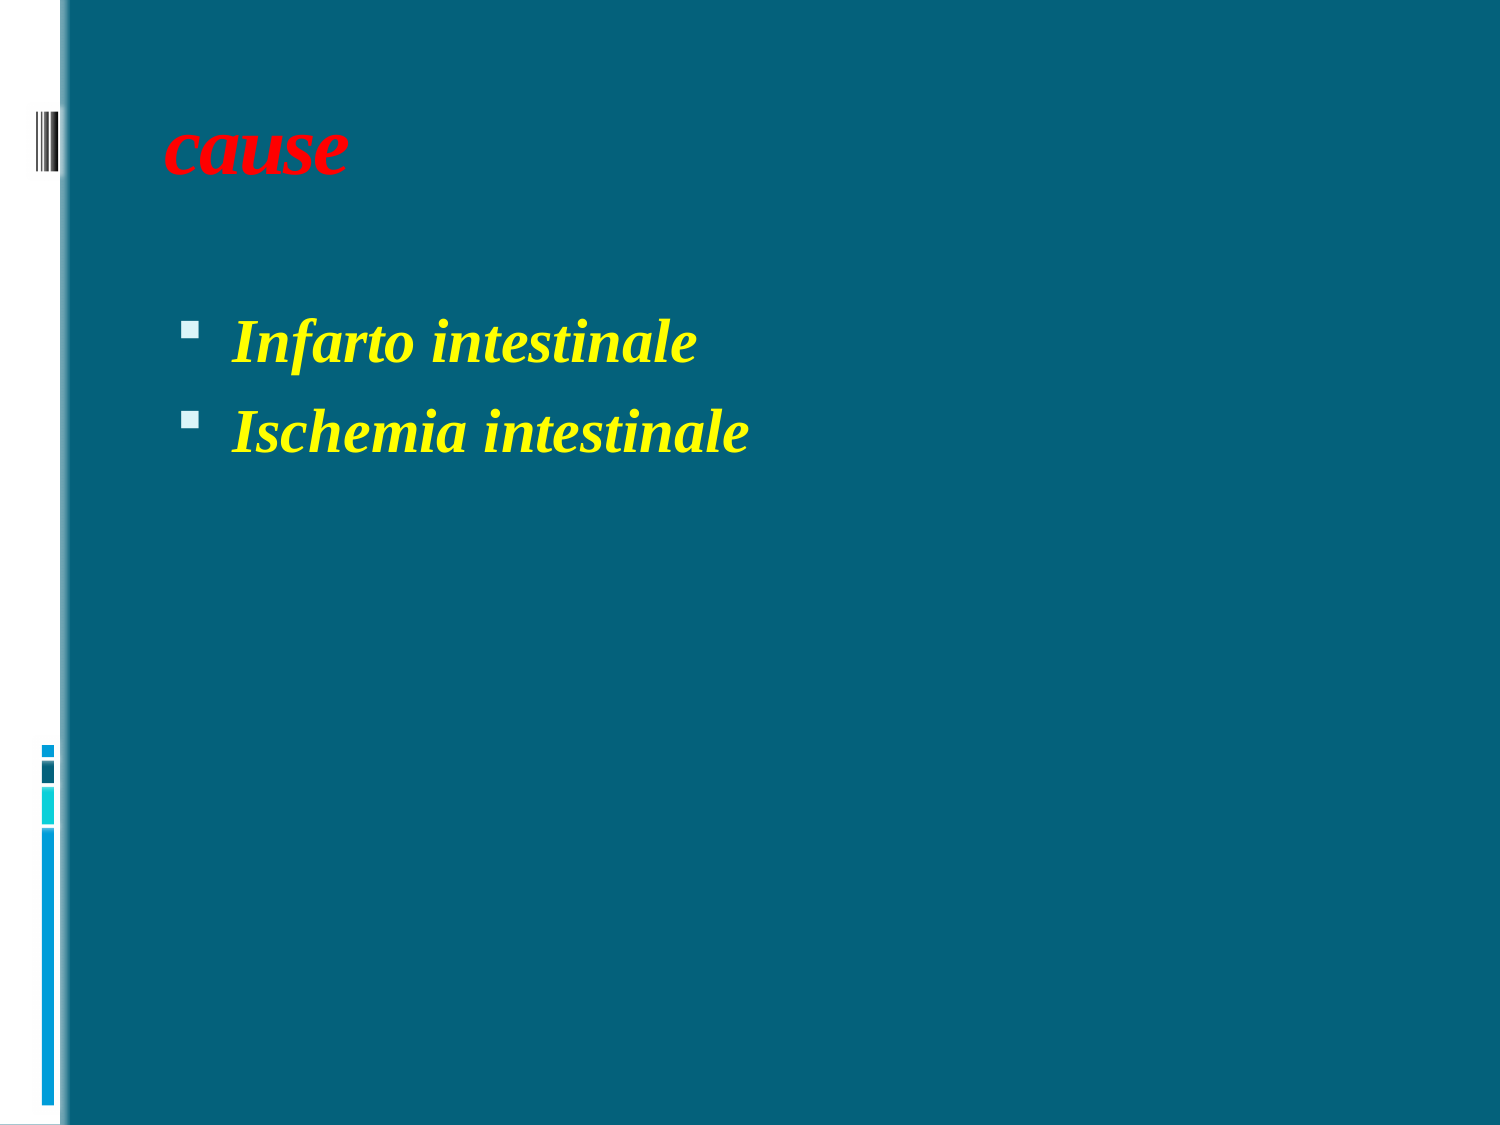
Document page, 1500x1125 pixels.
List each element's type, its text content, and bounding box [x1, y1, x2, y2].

list Infarto intestinale Ischemia intestinale [149, 292, 1426, 1043]
title cause [150, 84, 1425, 235]
